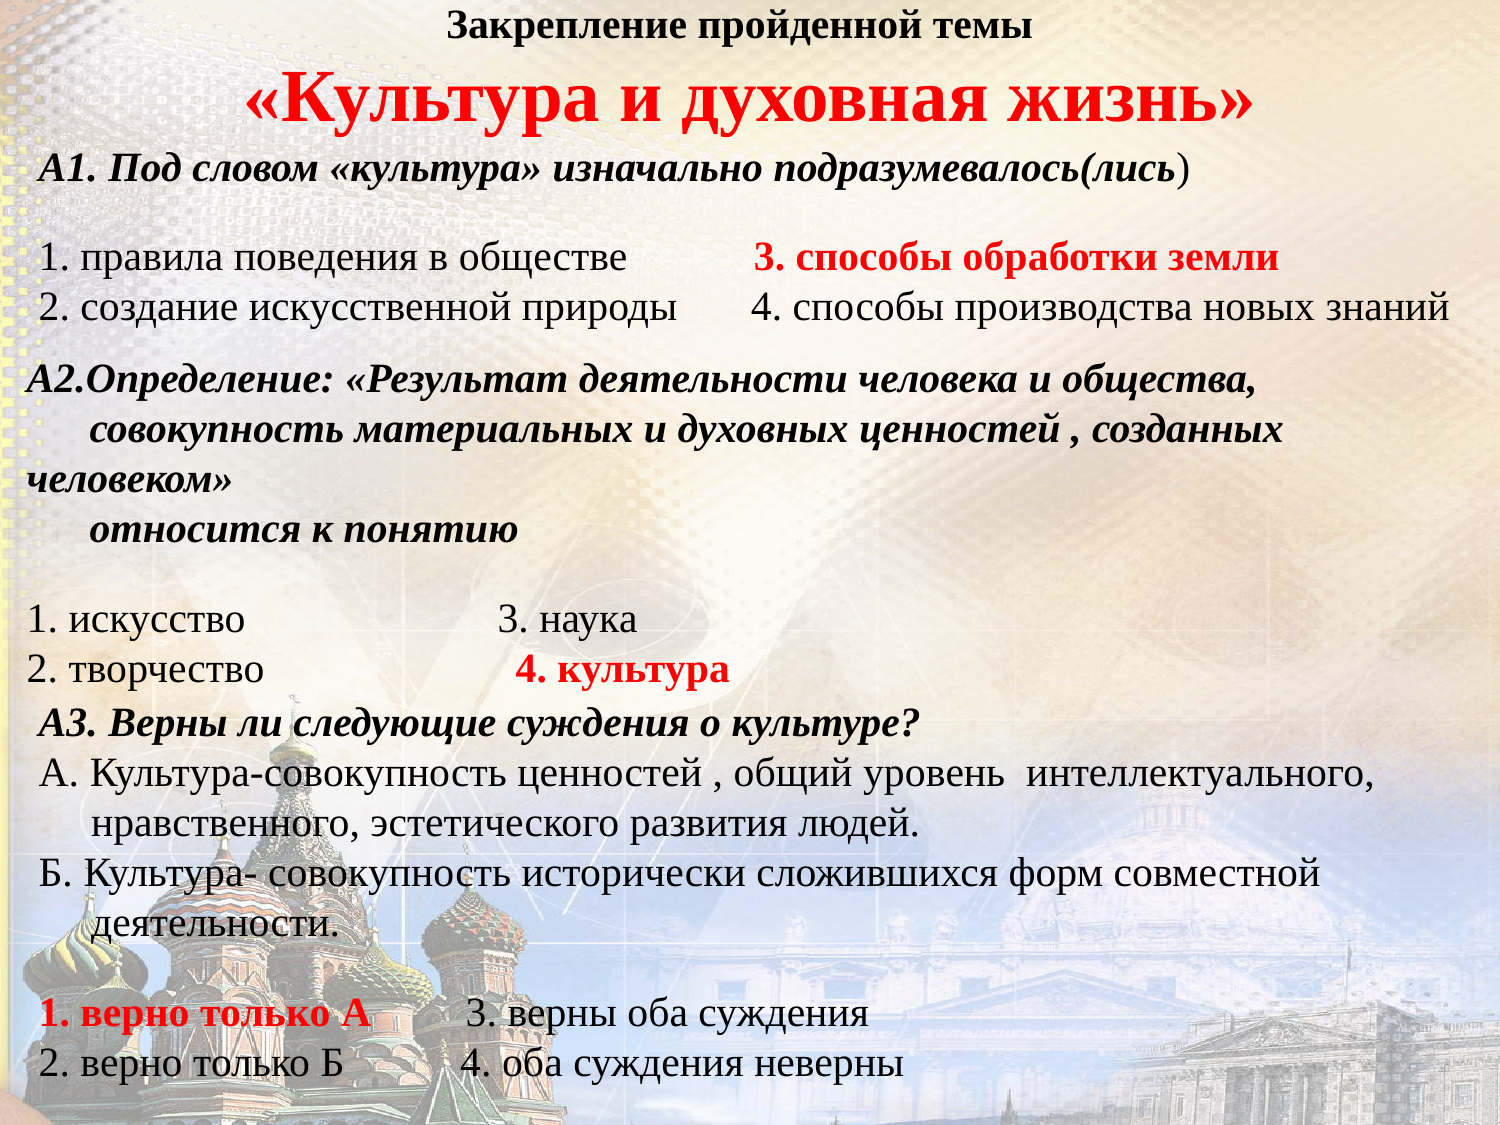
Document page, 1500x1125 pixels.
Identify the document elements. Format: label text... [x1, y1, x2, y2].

title Закрепление пройденной темы «Культура и духовная жизнь» [75, 63, 1425, 131]
text_box А3. Верны ли следующие суждения о культуре? А. Культура-совокупность ценностей , общий уровень интеллектуального, нравственного, эстетического развития людей. Б. Культура- совокупность исторически сложившихся форм совместной деятельности. 1. верно только А 3. верны оба суждения 2. верно только Б 4. оба суждения неверны [23, 687, 1500, 1125]
text_box А2.Определение: «Результат деятельности человека и общества, совокупность материальных и духовных ценностей , созданных человеком» относится к понятию 1. искусство 3. наука 2. творчество 4. культура [11, 343, 1500, 699]
text_box А1. Под словом «культура» изначально подразумевалось(лись) 1. правила поведения в обществе 3. способы обработки земли 2. создание искусственной природы 4. способы производства новых знаний [23, 131, 1500, 343]
